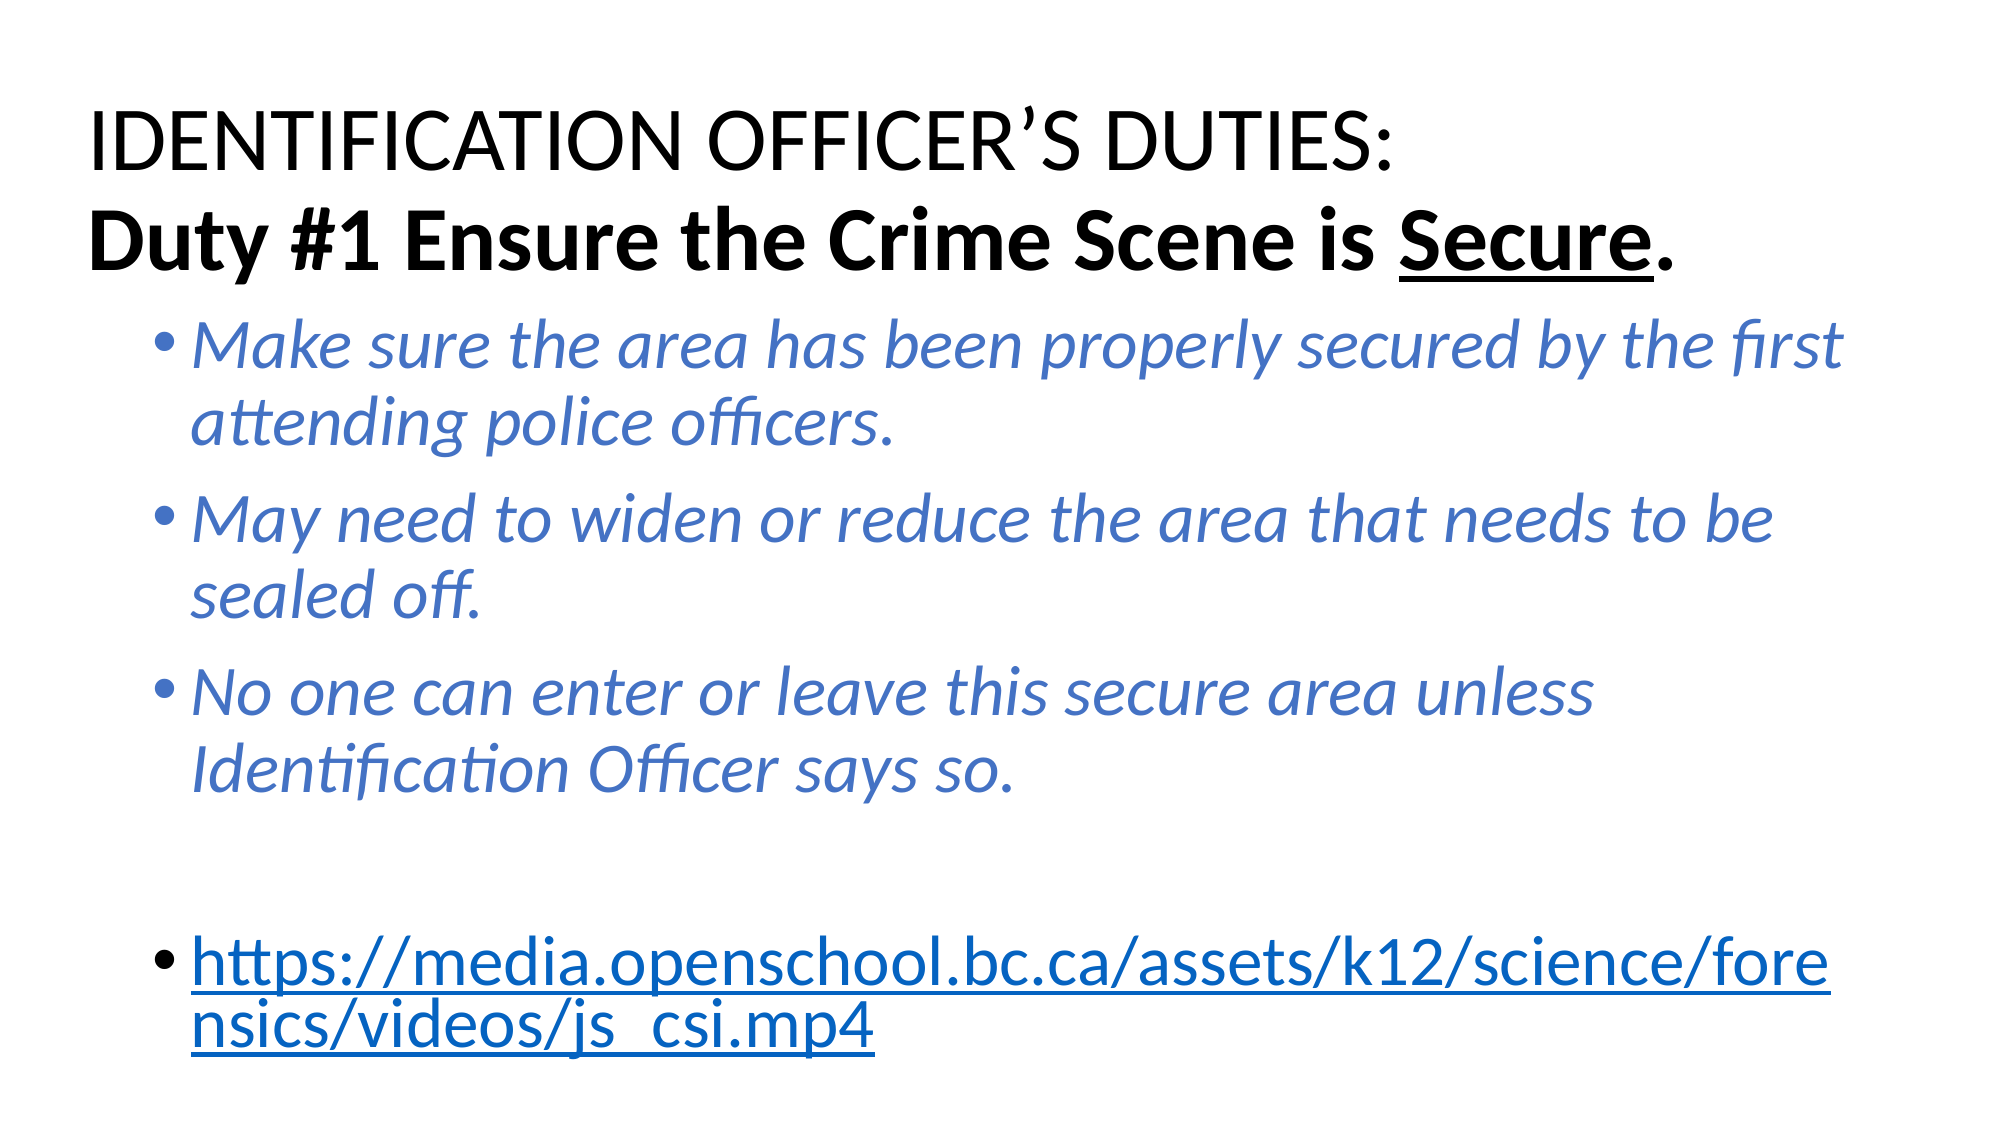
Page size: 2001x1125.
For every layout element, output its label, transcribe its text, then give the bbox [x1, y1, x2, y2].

title IDENTIFICATION OFFICER’S DUTIES: Duty #1 Ensure the Crime Scene is Secure. [72, 82, 1798, 300]
list Make sure the area has been properly secured by the first attending police officers. May need to widen or reduce the area that needs to be sealed off. No one can enter or leave this secure area unless Identification Officer says so. https://media.openschool.bc.ca/assets/k12/science/forensics/videos/js_csi.mp4 [137, 299, 1863, 1014]
